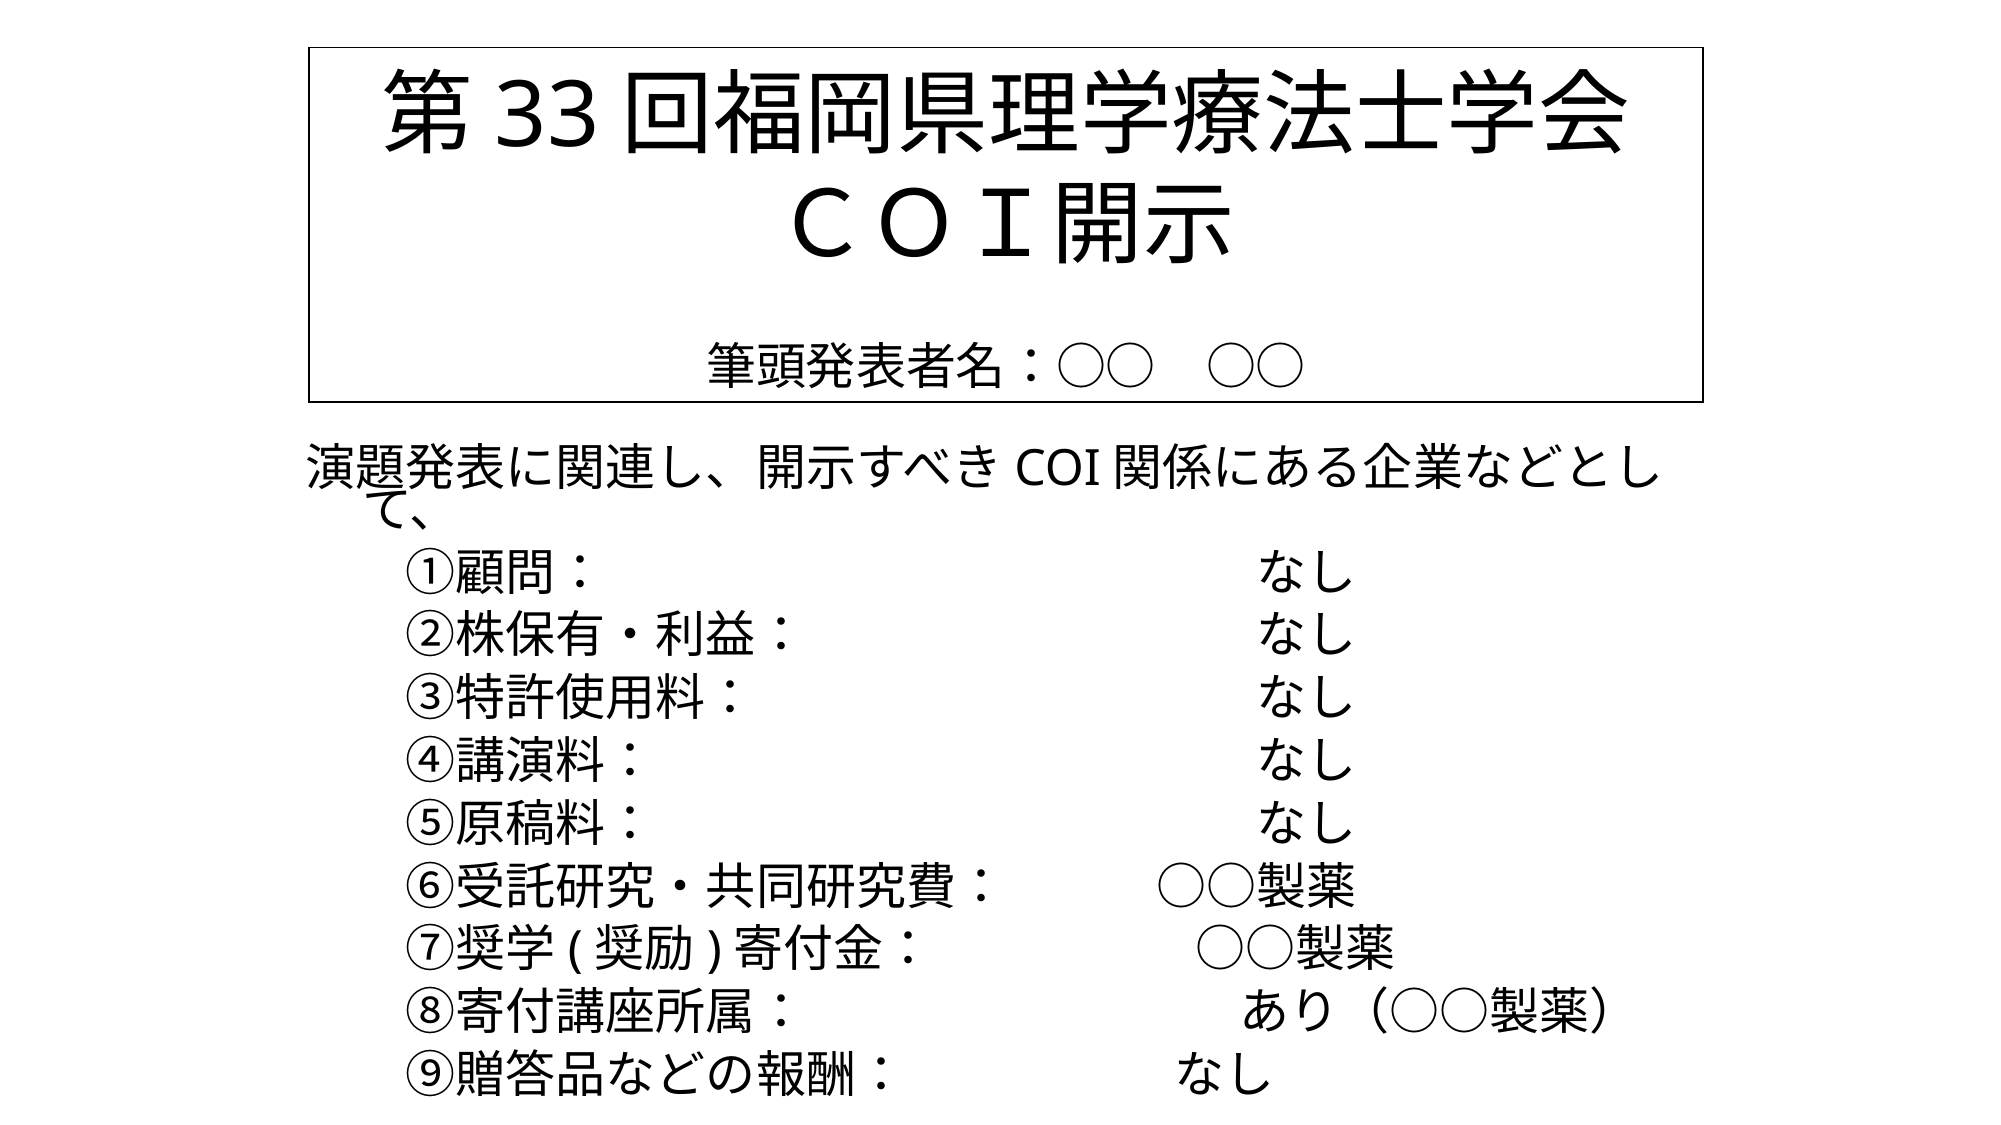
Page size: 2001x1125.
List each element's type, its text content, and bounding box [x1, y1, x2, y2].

text_box 第33回福岡県理学療法士学会 ＣＯＩ開示 筆頭発表者名：○○ ○○ [309, 47, 1703, 403]
text_box 演題発表に関連し、開示すべきCOI関係にある企業などとして、 ①顧問： なし ②株保有・利益： なし ③特許使用料： なし ④講演料： なし ⑤原稿料： なし ⑥受託研究・共同研究費： ○○製薬 ⑦奨学(奨励)寄付金： ○○製薬 ⑧寄付講座所属： あり（○○製薬） ⑨贈答品などの報酬： なし [291, 444, 1721, 1109]
